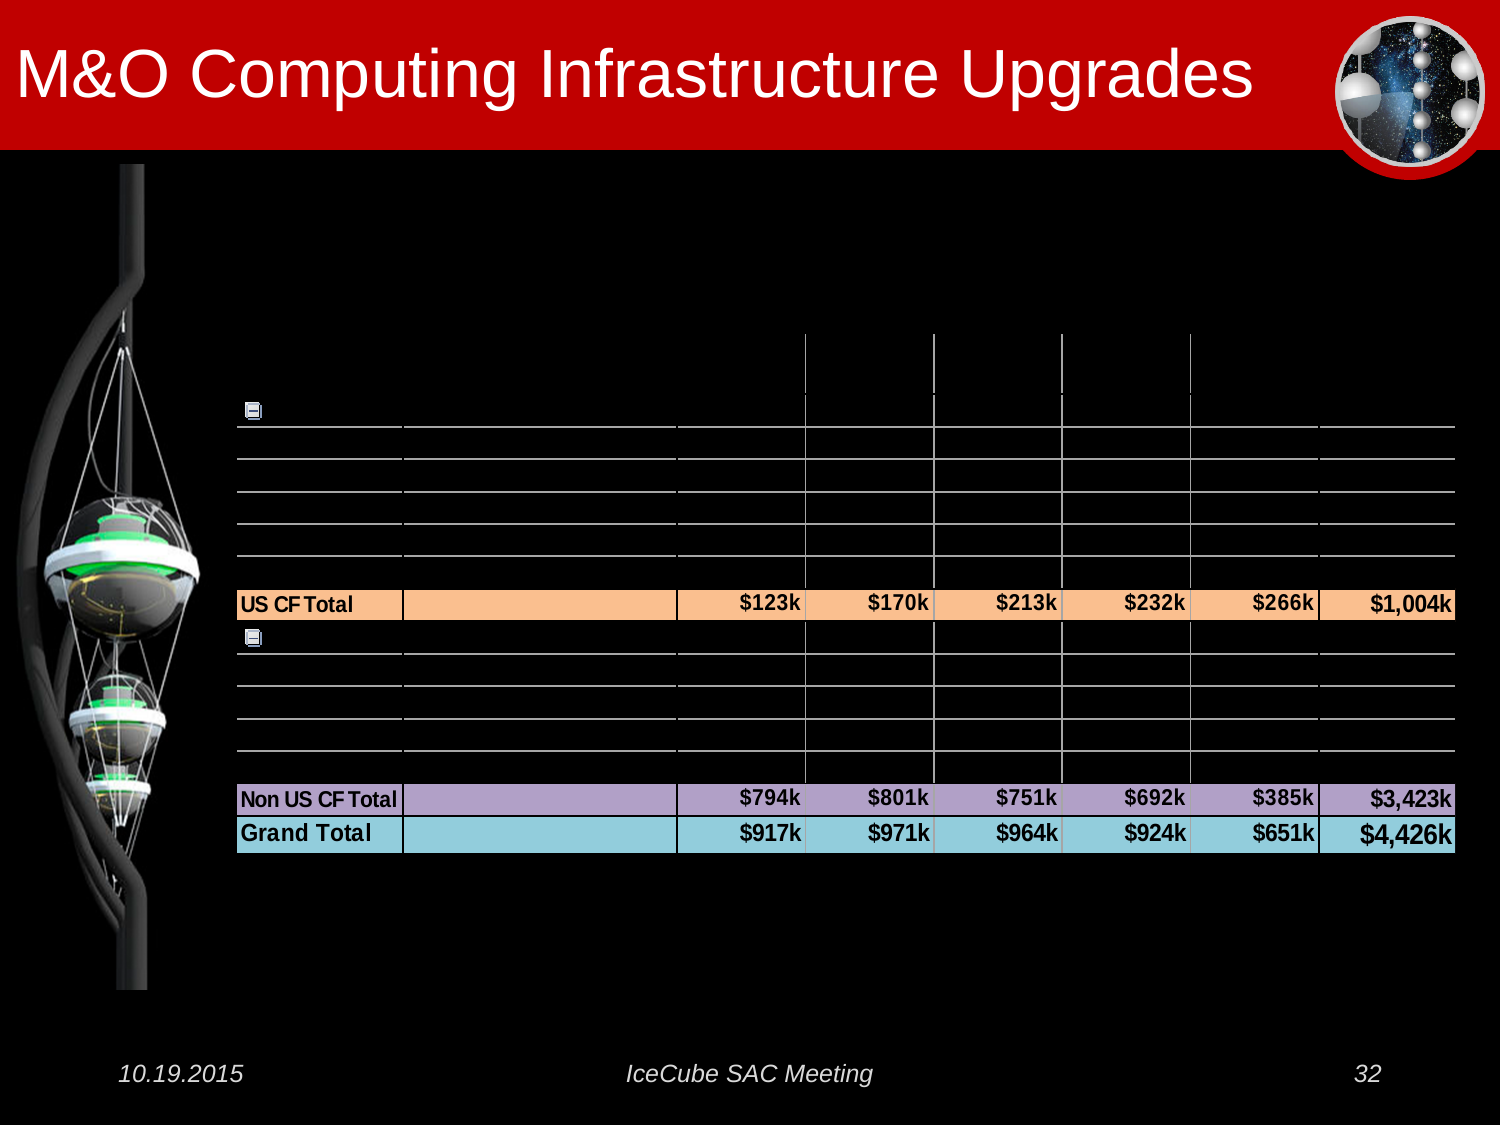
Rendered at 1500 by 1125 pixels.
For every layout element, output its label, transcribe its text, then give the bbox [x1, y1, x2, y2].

slide_number 32 [1059, 1042, 1397, 1103]
title M&O Computing Infrastructure Upgrades [0, 0, 1275, 150]
picture [235, 332, 1457, 856]
picture [1335, 16, 1485, 167]
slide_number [103, 1042, 441, 1103]
footer IceCube SAC Meeting [496, 1042, 1004, 1103]
picture [0, 164, 213, 990]
